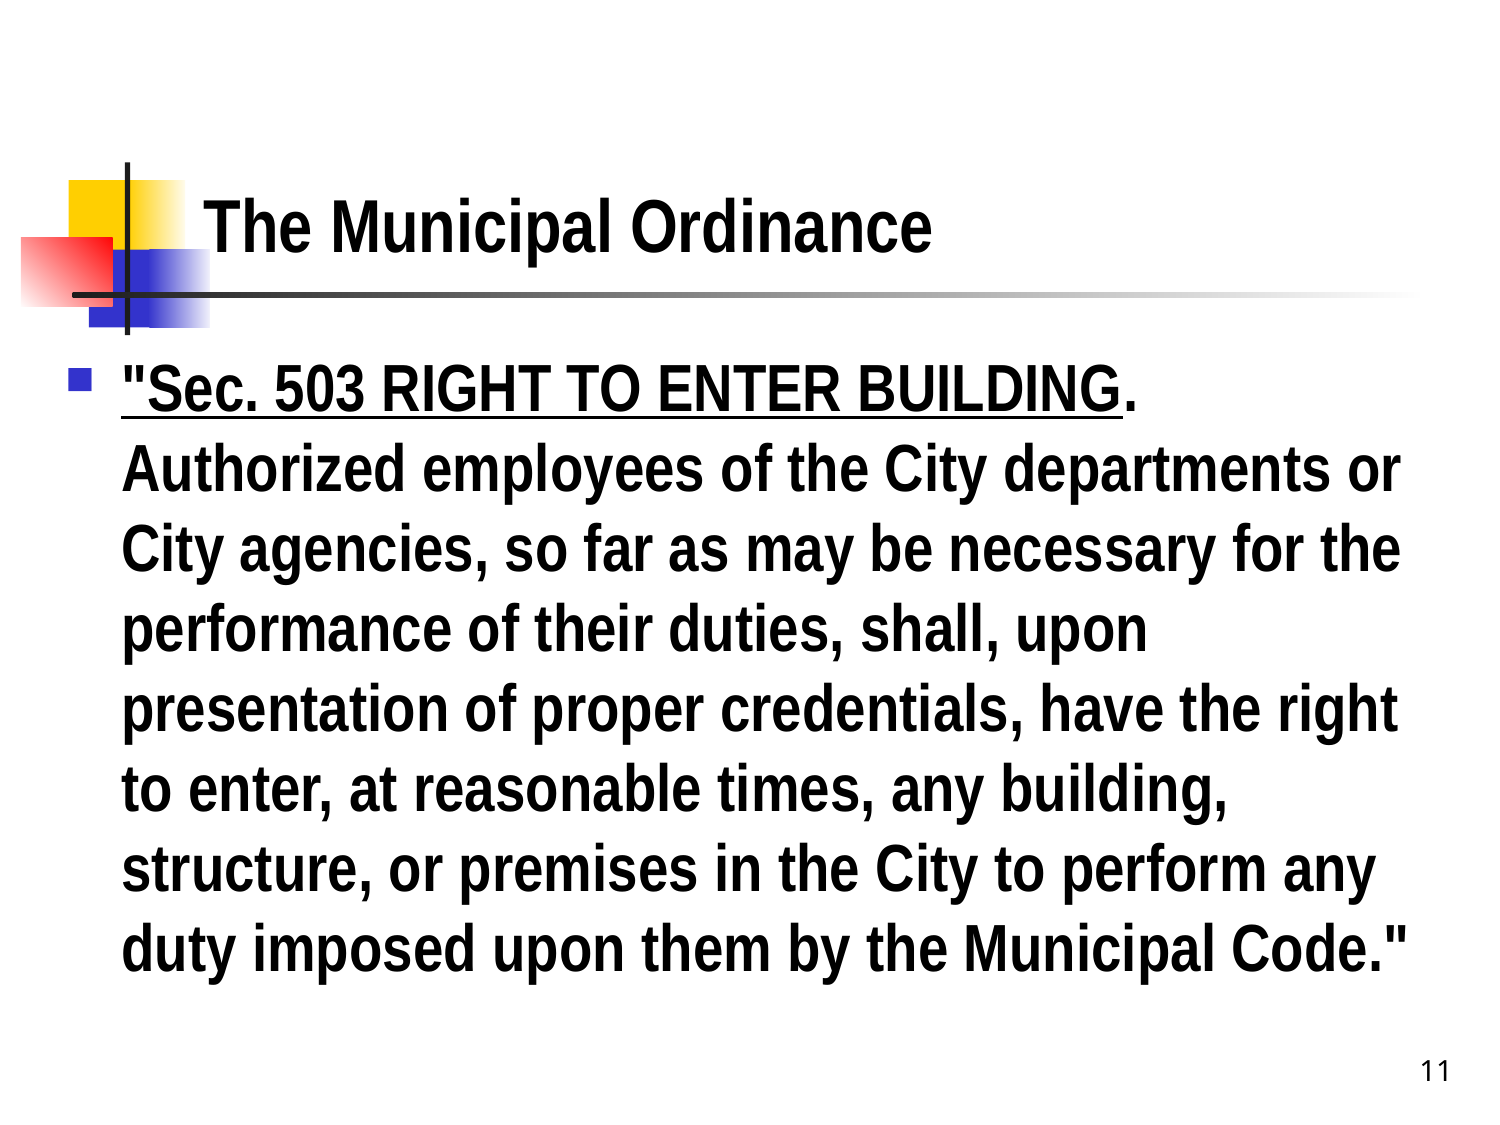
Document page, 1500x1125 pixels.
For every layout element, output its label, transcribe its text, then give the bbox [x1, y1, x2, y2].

title The Municipal Ordinance [188, 35, 1468, 275]
list "Sec. 503 RIGHT TO ENTER BUILDING. Authorized employees of the City departments or City agencies, so far as may be necessary for the performance of their duties, shall, upon presentation of proper credentials, have the right to enter, at reasonable times, any building, structure, or premises in the City to perform any duty imposed upon them by the Municipal Code." [50, 337, 1450, 1075]
slide_number 11 [1155, 1024, 1468, 1100]
